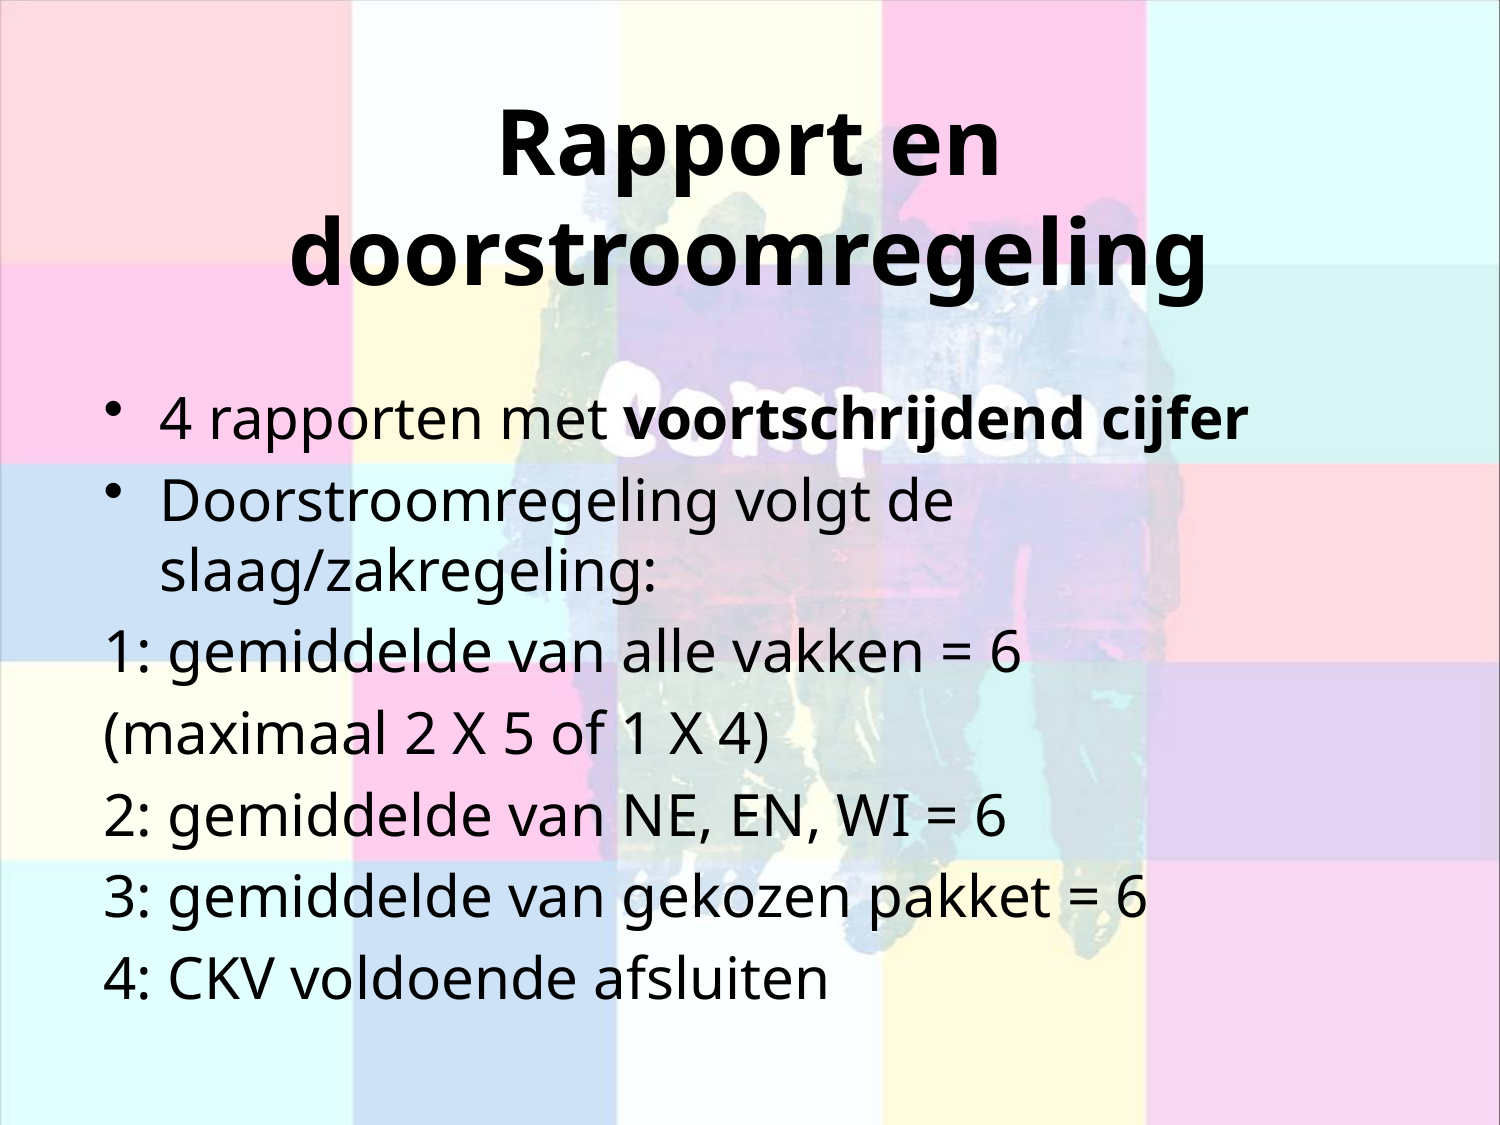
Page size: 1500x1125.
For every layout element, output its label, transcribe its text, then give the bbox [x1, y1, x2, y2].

title Rapport en doorstroomregeling [112, 99, 1388, 288]
picture [0, 0, 1500, 1125]
list 4 rapporten met voortschrijdend cijfer Doorstroomregeling volgt de slaag/zakregeling: 1: gemiddelde van alle vakken = 6 (maximaal 2 X 5 of 1 X 4) 2: gemiddelde van NE, EN, WI = 6 3: gemiddelde van gekozen pakket = 6 4: CKV voldoende afsluiten [88, 373, 1471, 1001]
